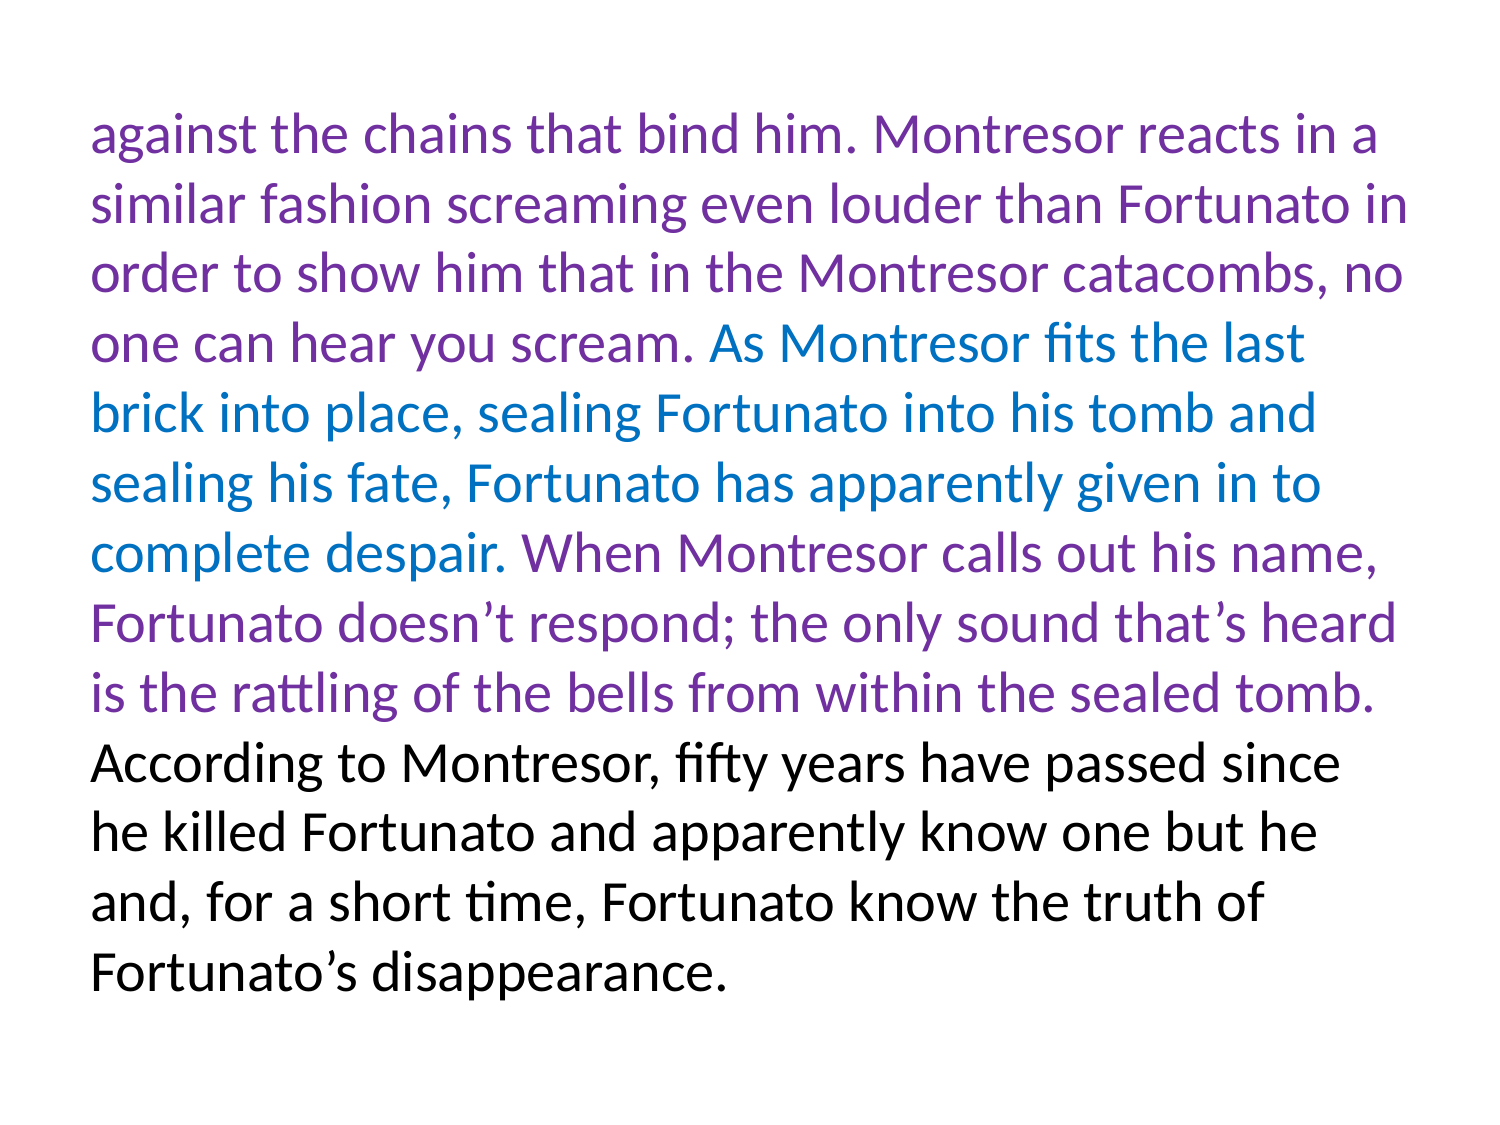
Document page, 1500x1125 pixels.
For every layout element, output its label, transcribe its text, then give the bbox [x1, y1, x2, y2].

list against the chains that bind him. Montresor reacts in a similar fashion screaming even louder than Fortunato in order to show him that in the Montresor catacombs, no one can hear you scream. As Montresor fits the last brick into place, sealing Fortunato into his tomb and sealing his fate, Fortunato has apparently given in to complete despair. When Montresor calls out his name, Fortunato doesn’t respond; the only sound that’s heard is the rattling of the bells from within the sealed tomb. According to Montresor, fifty years have passed since he killed Fortunato and apparently know one but he and, for a short time, Fortunato know the truth of Fortunato’s disappearance. [75, 87, 1425, 1075]
